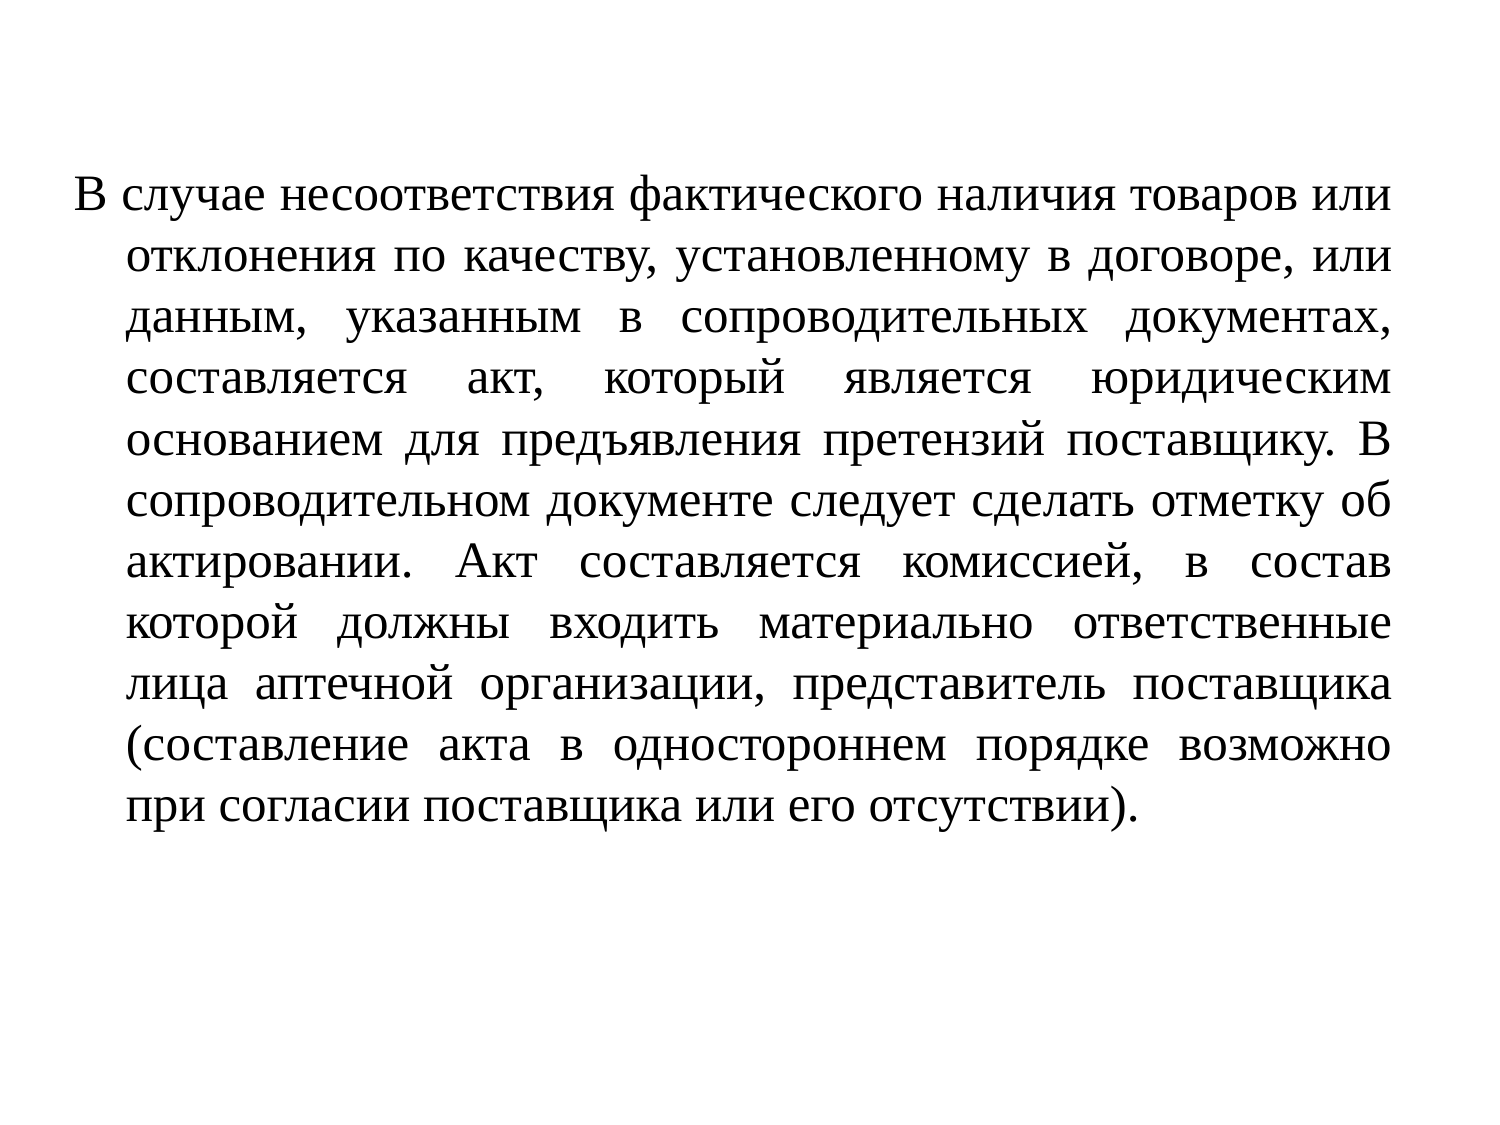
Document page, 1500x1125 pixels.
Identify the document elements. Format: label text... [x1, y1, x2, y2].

list В случае несоответствия фактического наличия товаров или отклонения по качеству, установленному в договоре, или данным, указанным в сопроводительных документах, составляется акт, который является юридическим основанием для предъявления претензий поставщику. В сопроводительном документе следует сделать отметку об актировании. Акт составляется комиссией, в состав которой должны входить материально ответственные лица аптечной организации, представитель поставщика (составление акта в одностороннем порядке возможно при согласии поставщика или его отсутствии). [58, 152, 1409, 895]
